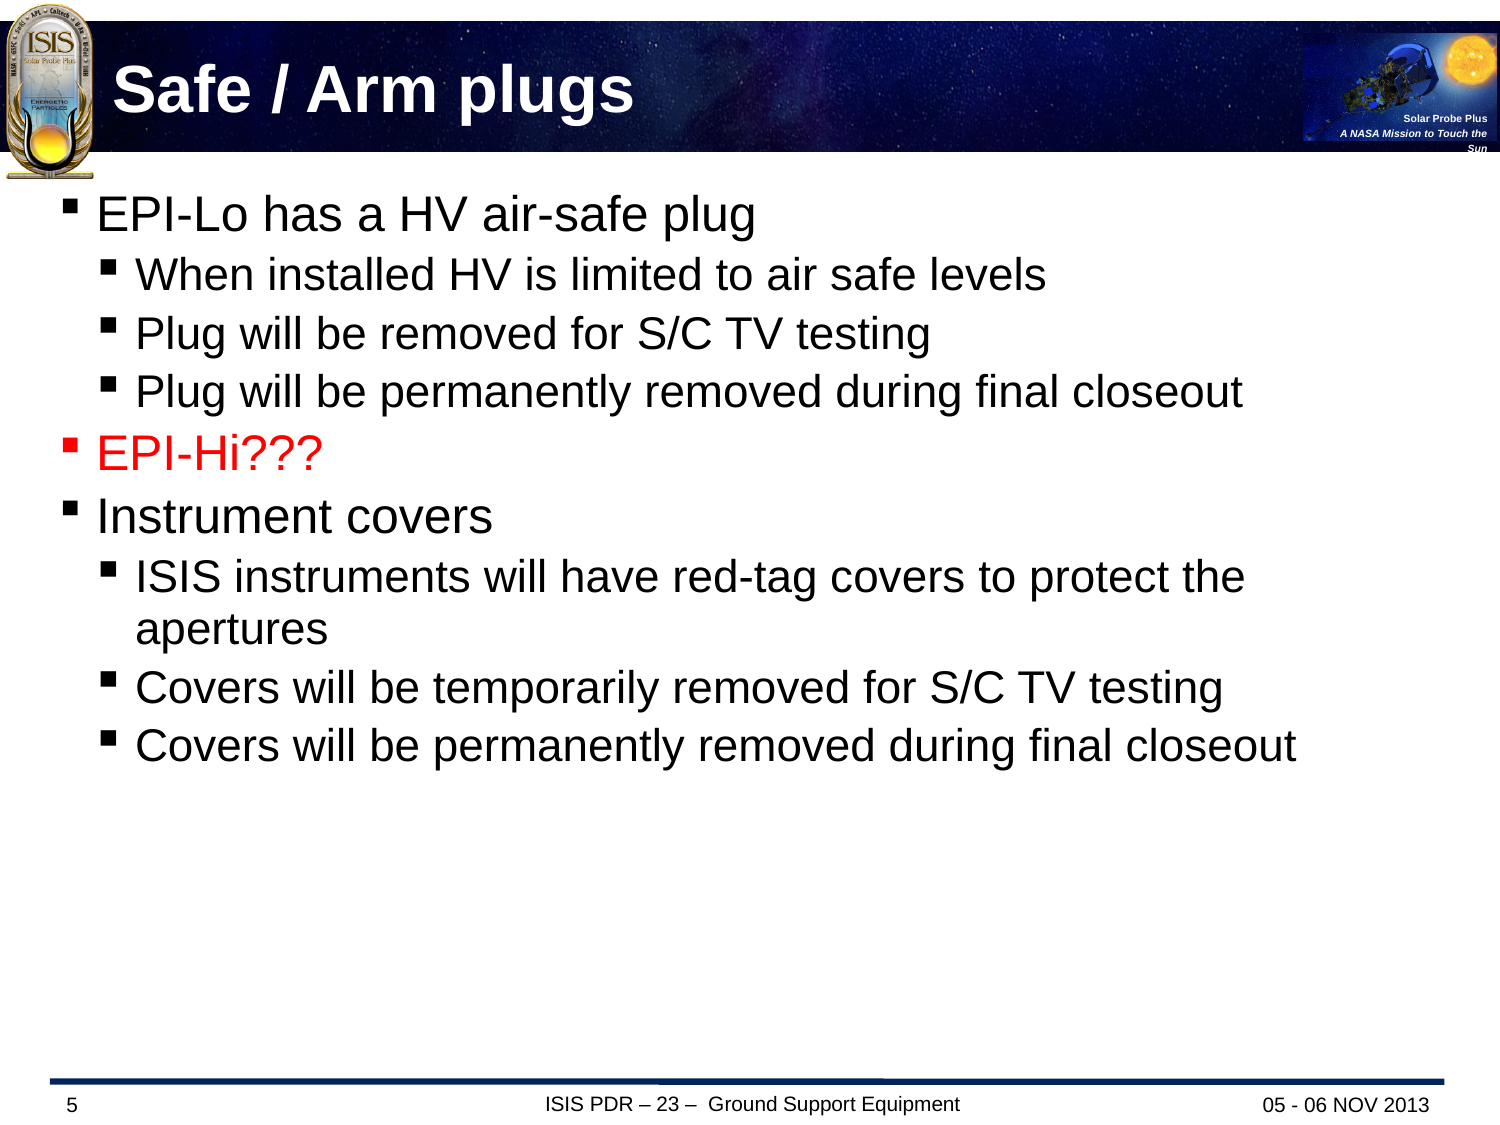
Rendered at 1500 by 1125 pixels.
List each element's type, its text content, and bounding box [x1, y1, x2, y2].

picture [0, 2, 1500, 181]
list EPI-Lo has a HV air-safe plug When installed HV is limited to air safe levels Plug will be removed for S/C TV testing Plug will be permanently removed during final closeout EPI-Hi??? Instrument covers ISIS instruments will have red-tag covers to protect the apertures Covers will be temporarily removed for S/C TV testing Covers will be permanently removed during final closeout [58, 185, 1442, 1046]
title Safe / Arm plugs [111, 30, 1294, 142]
